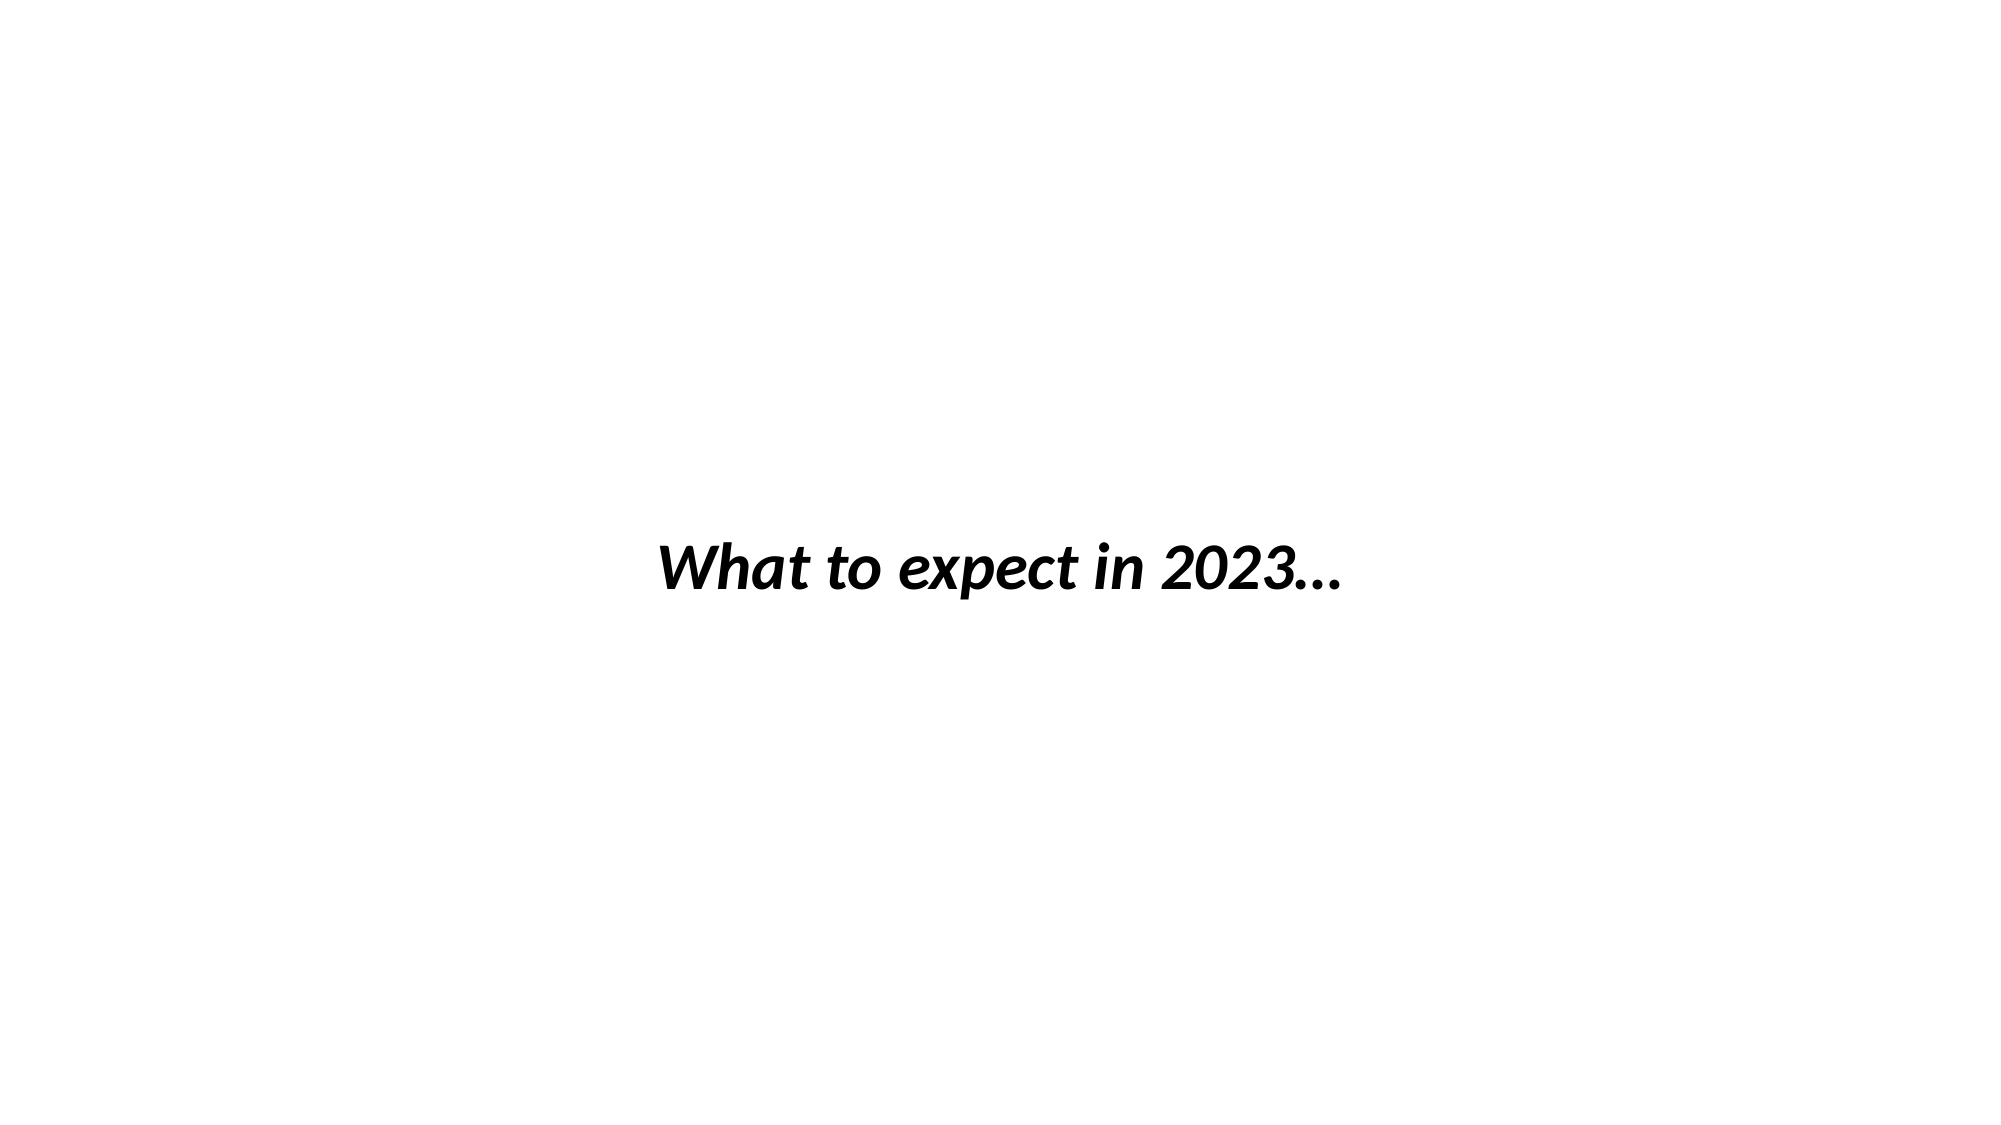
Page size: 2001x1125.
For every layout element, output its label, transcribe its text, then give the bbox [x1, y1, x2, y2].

title What to expect in 2023… [99, 468, 1900, 657]
